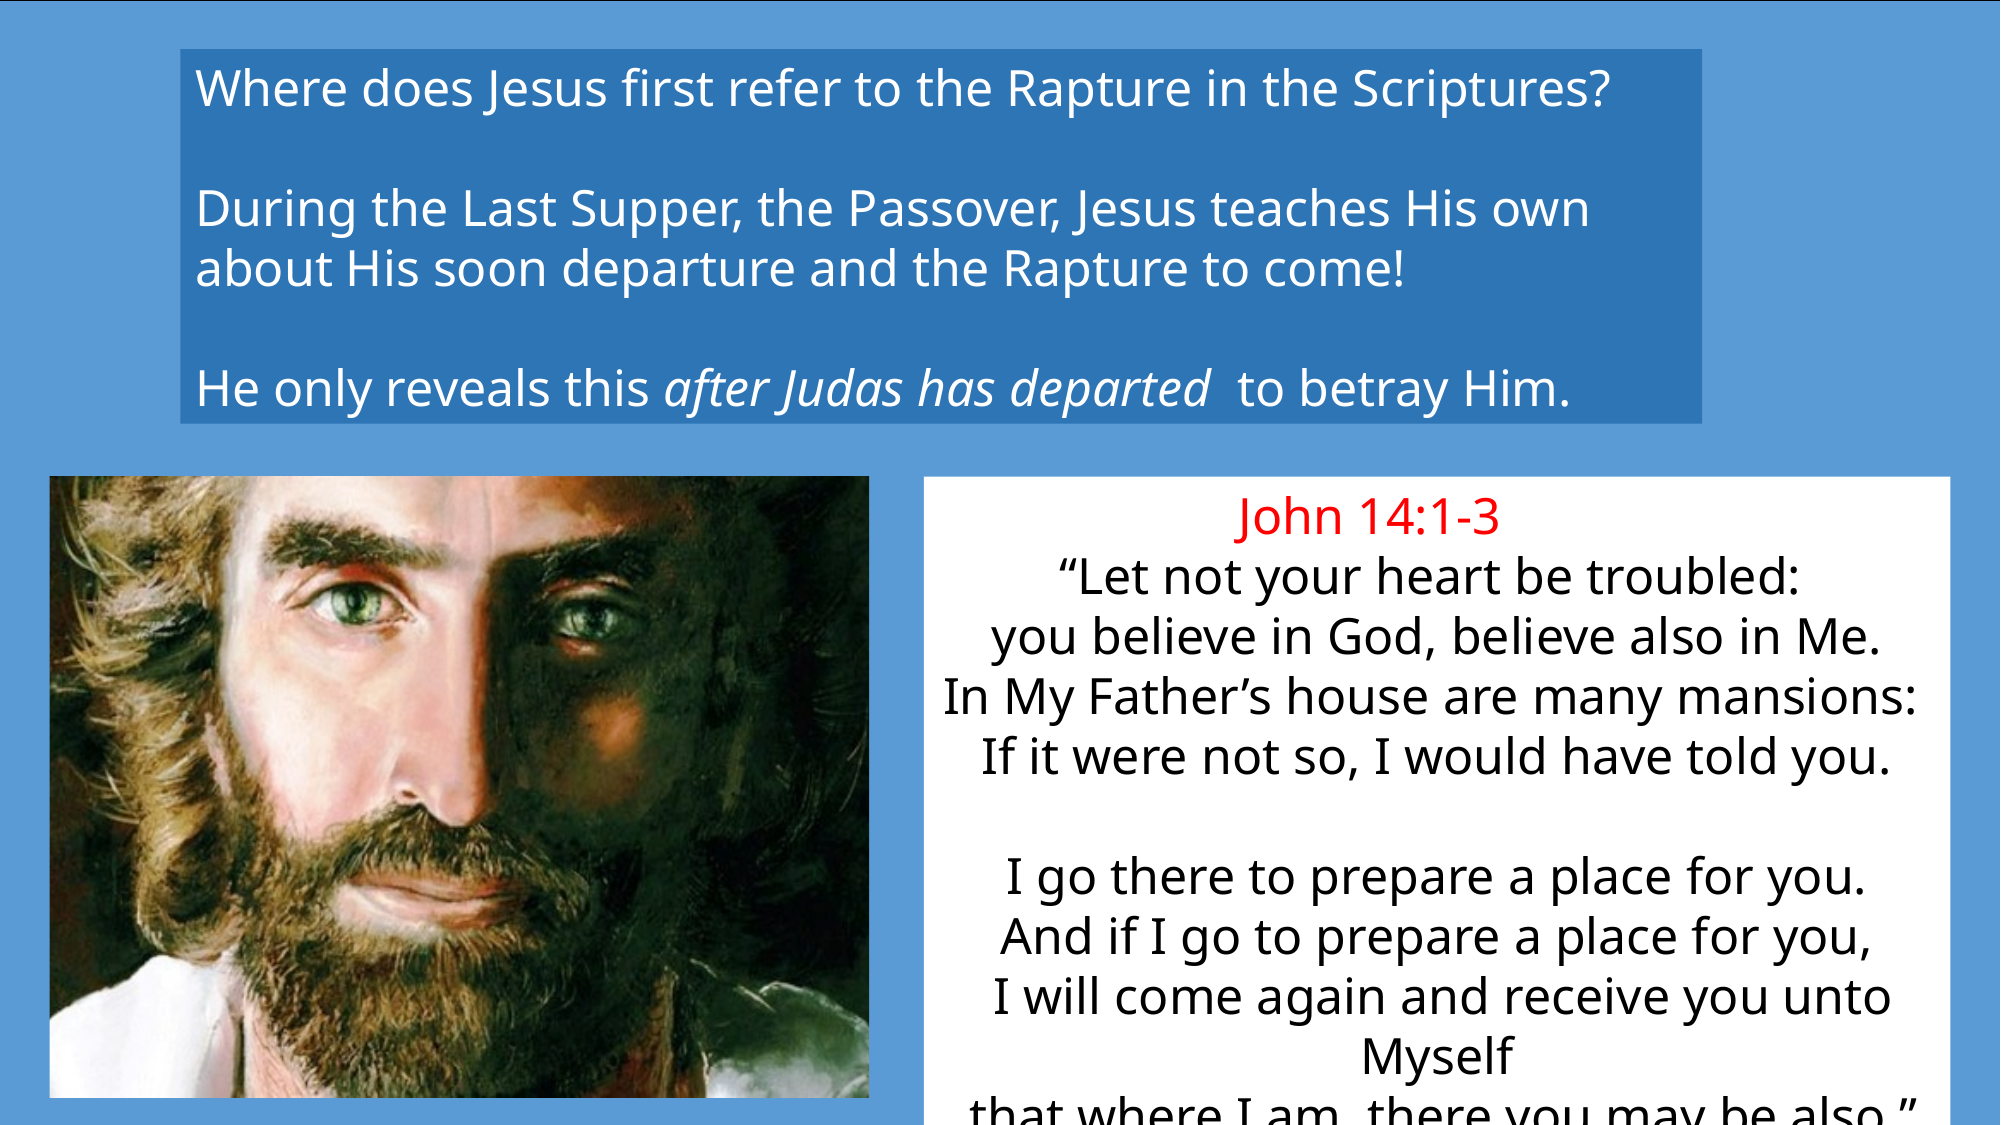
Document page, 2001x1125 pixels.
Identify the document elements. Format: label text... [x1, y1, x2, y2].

text_box [0, 0, 2000, 1125]
text_box John 14:1-3 “Let not your heart be troubled: you believe in God, believe also in Me. In My Father’s house are many mansions: If it were not so, I would have told you. I go there to prepare a place for you. And if I go to prepare a place for you, I will come again and receive you unto Myself that where I am, there you may be also.” [923, 476, 1951, 1125]
text_box Where does Jesus first refer to the Rapture in the Scriptures? During the Last Supper, the Passover, Jesus teaches His own about His soon departure and the Rapture to come! He only reveals this after Judas has departed to betray Him. [180, 49, 1703, 424]
picture [49, 476, 870, 1098]
